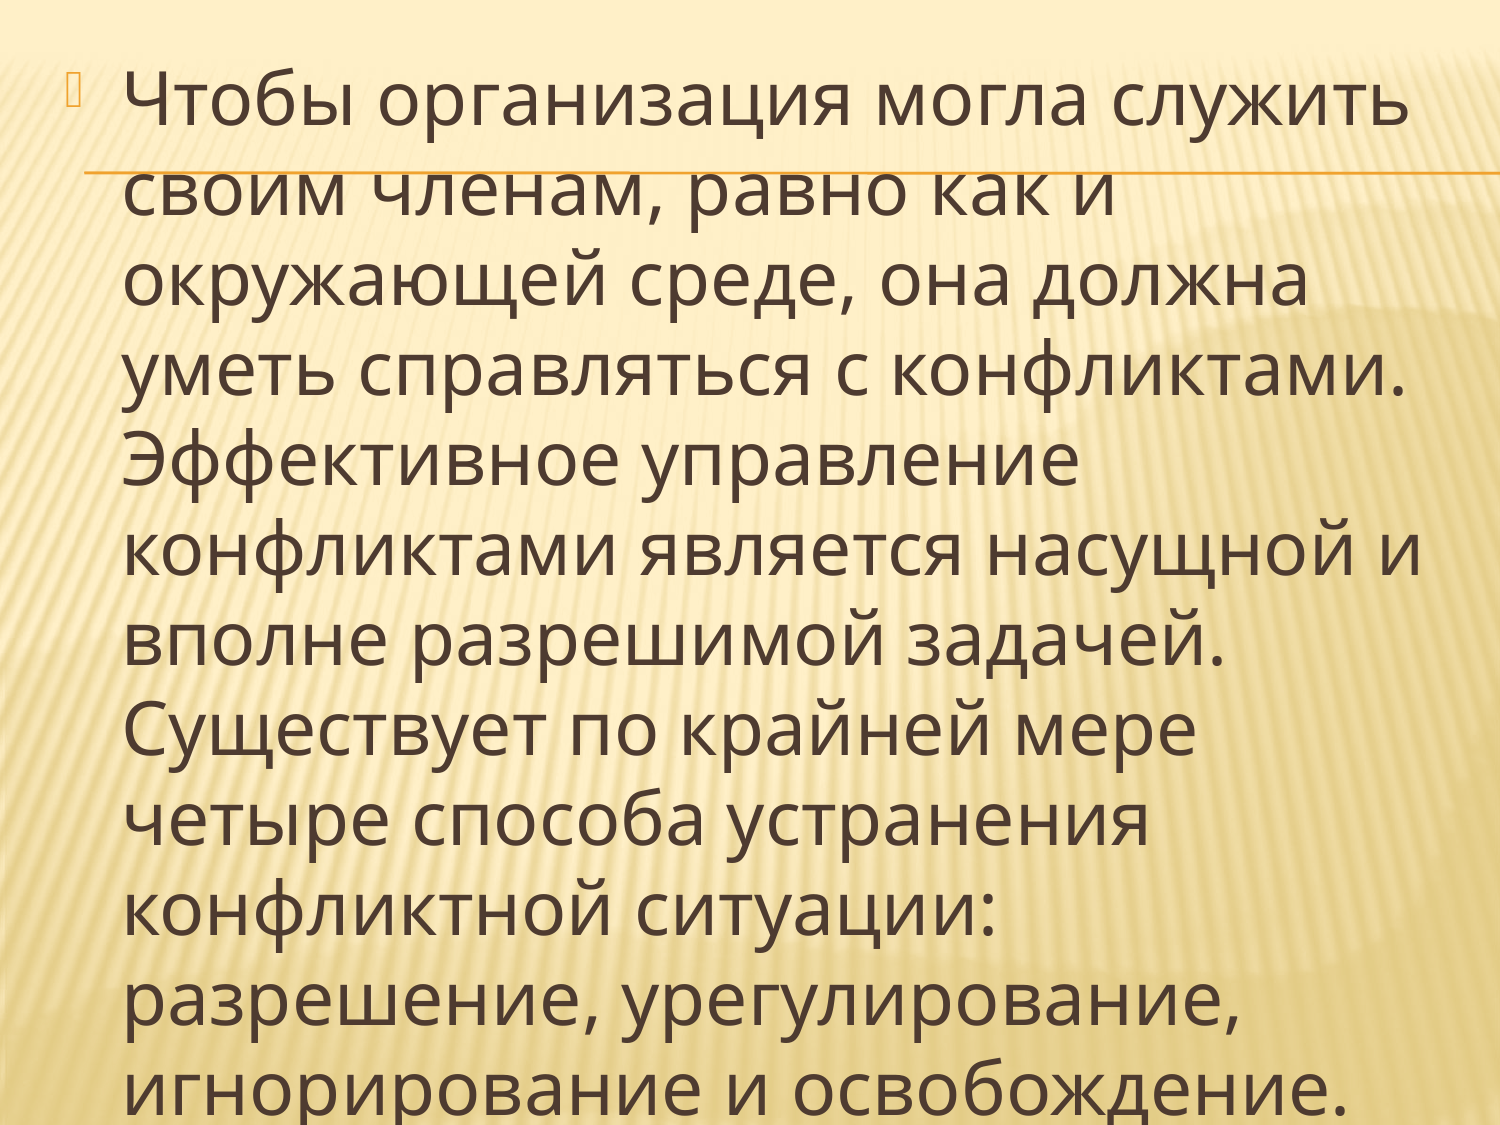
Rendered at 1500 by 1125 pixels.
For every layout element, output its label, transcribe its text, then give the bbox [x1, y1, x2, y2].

list Чтобы организация могла служить своим членам, равно как и окружающей среде, она должна уметь справляться с конфликтами. Эффективное управление конфликтами является насущной и вполне разрешимой задачей. Существует по крайней мере четыре способа устранения конфликтной ситуации: разрешение, урегулирование, игнорирование и освобождение. [50, 42, 1475, 1094]
